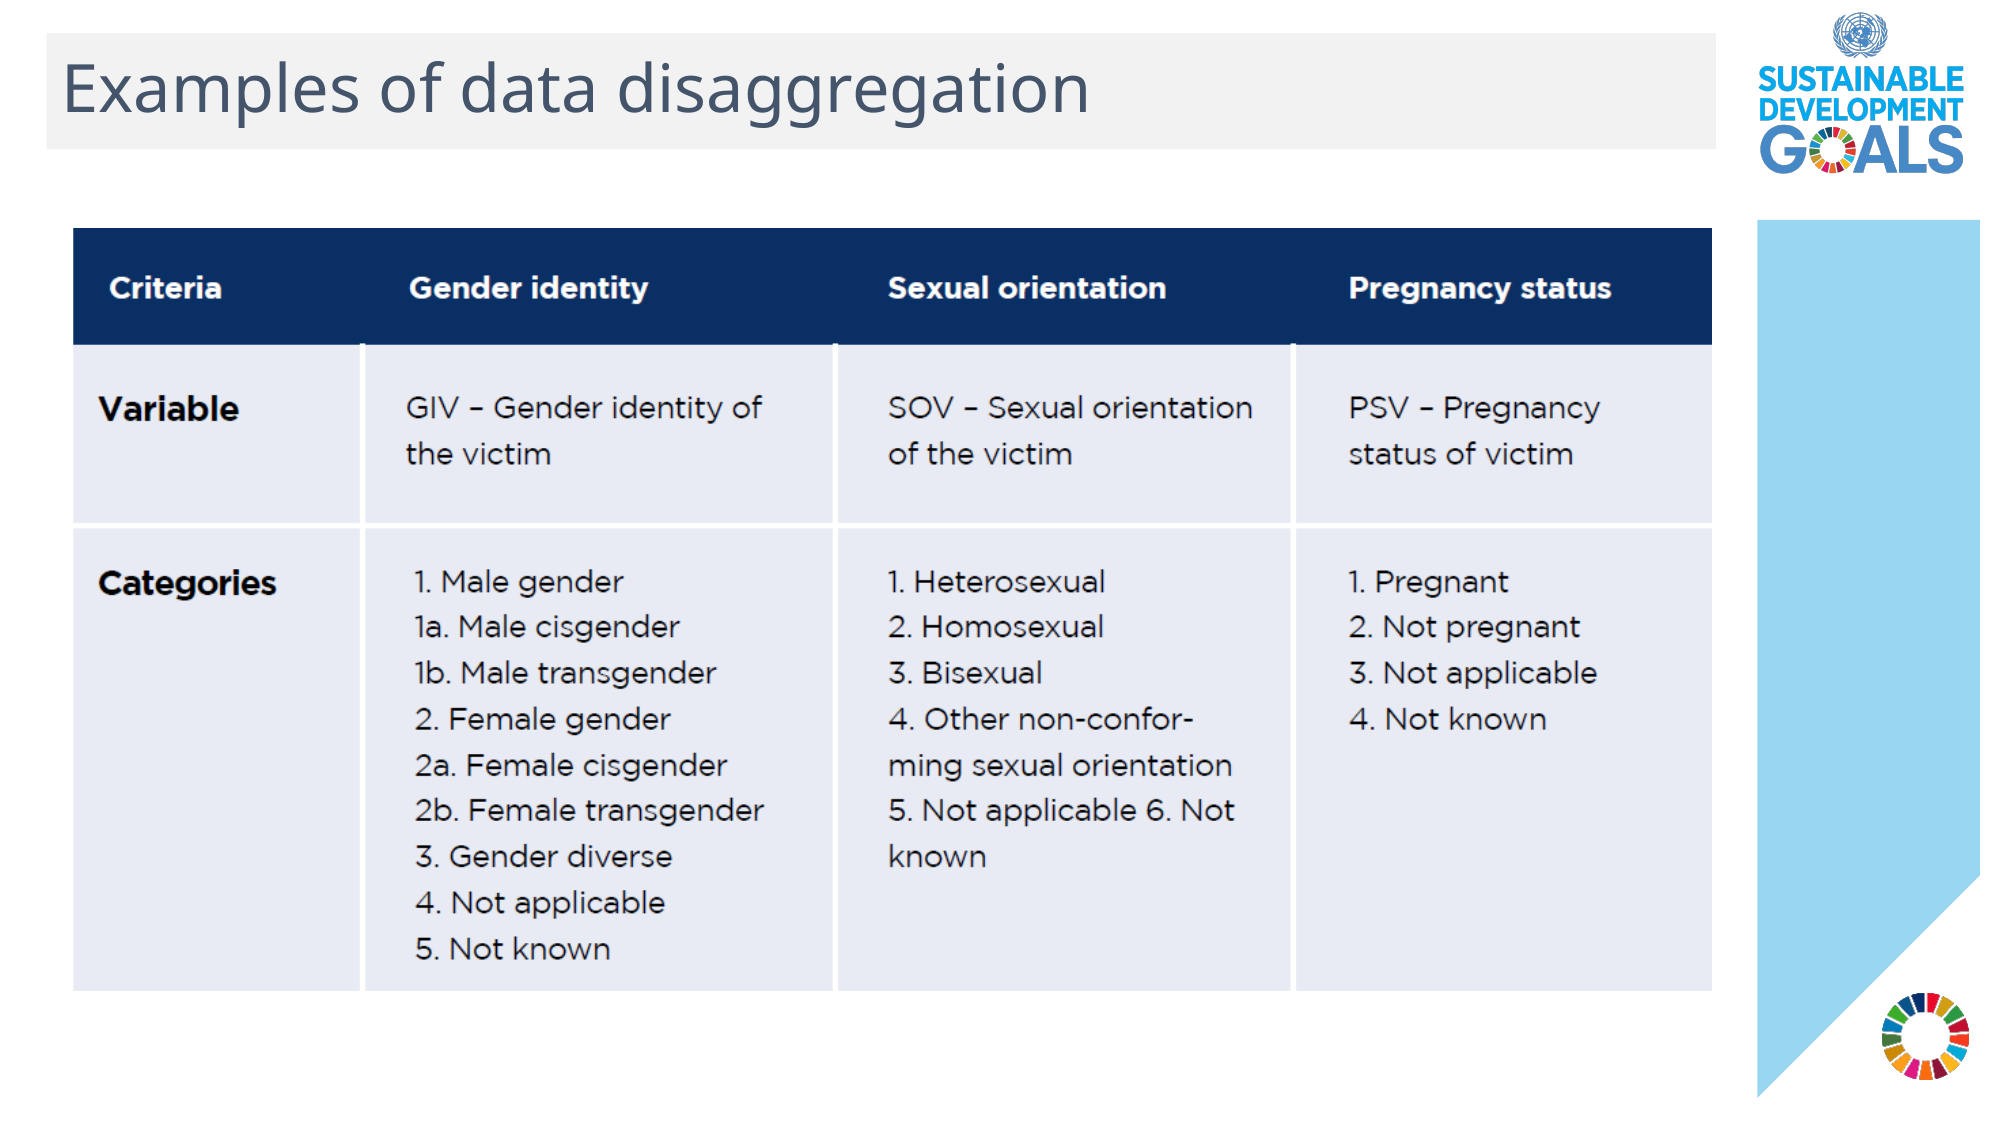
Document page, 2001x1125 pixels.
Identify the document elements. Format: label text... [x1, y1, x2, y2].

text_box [1730, 856, 1999, 1125]
picture [1757, 10, 1965, 176]
text_box [1756, 219, 1981, 856]
text_box Examples of data disaggregation [46, 33, 1716, 150]
picture [72, 228, 1712, 991]
